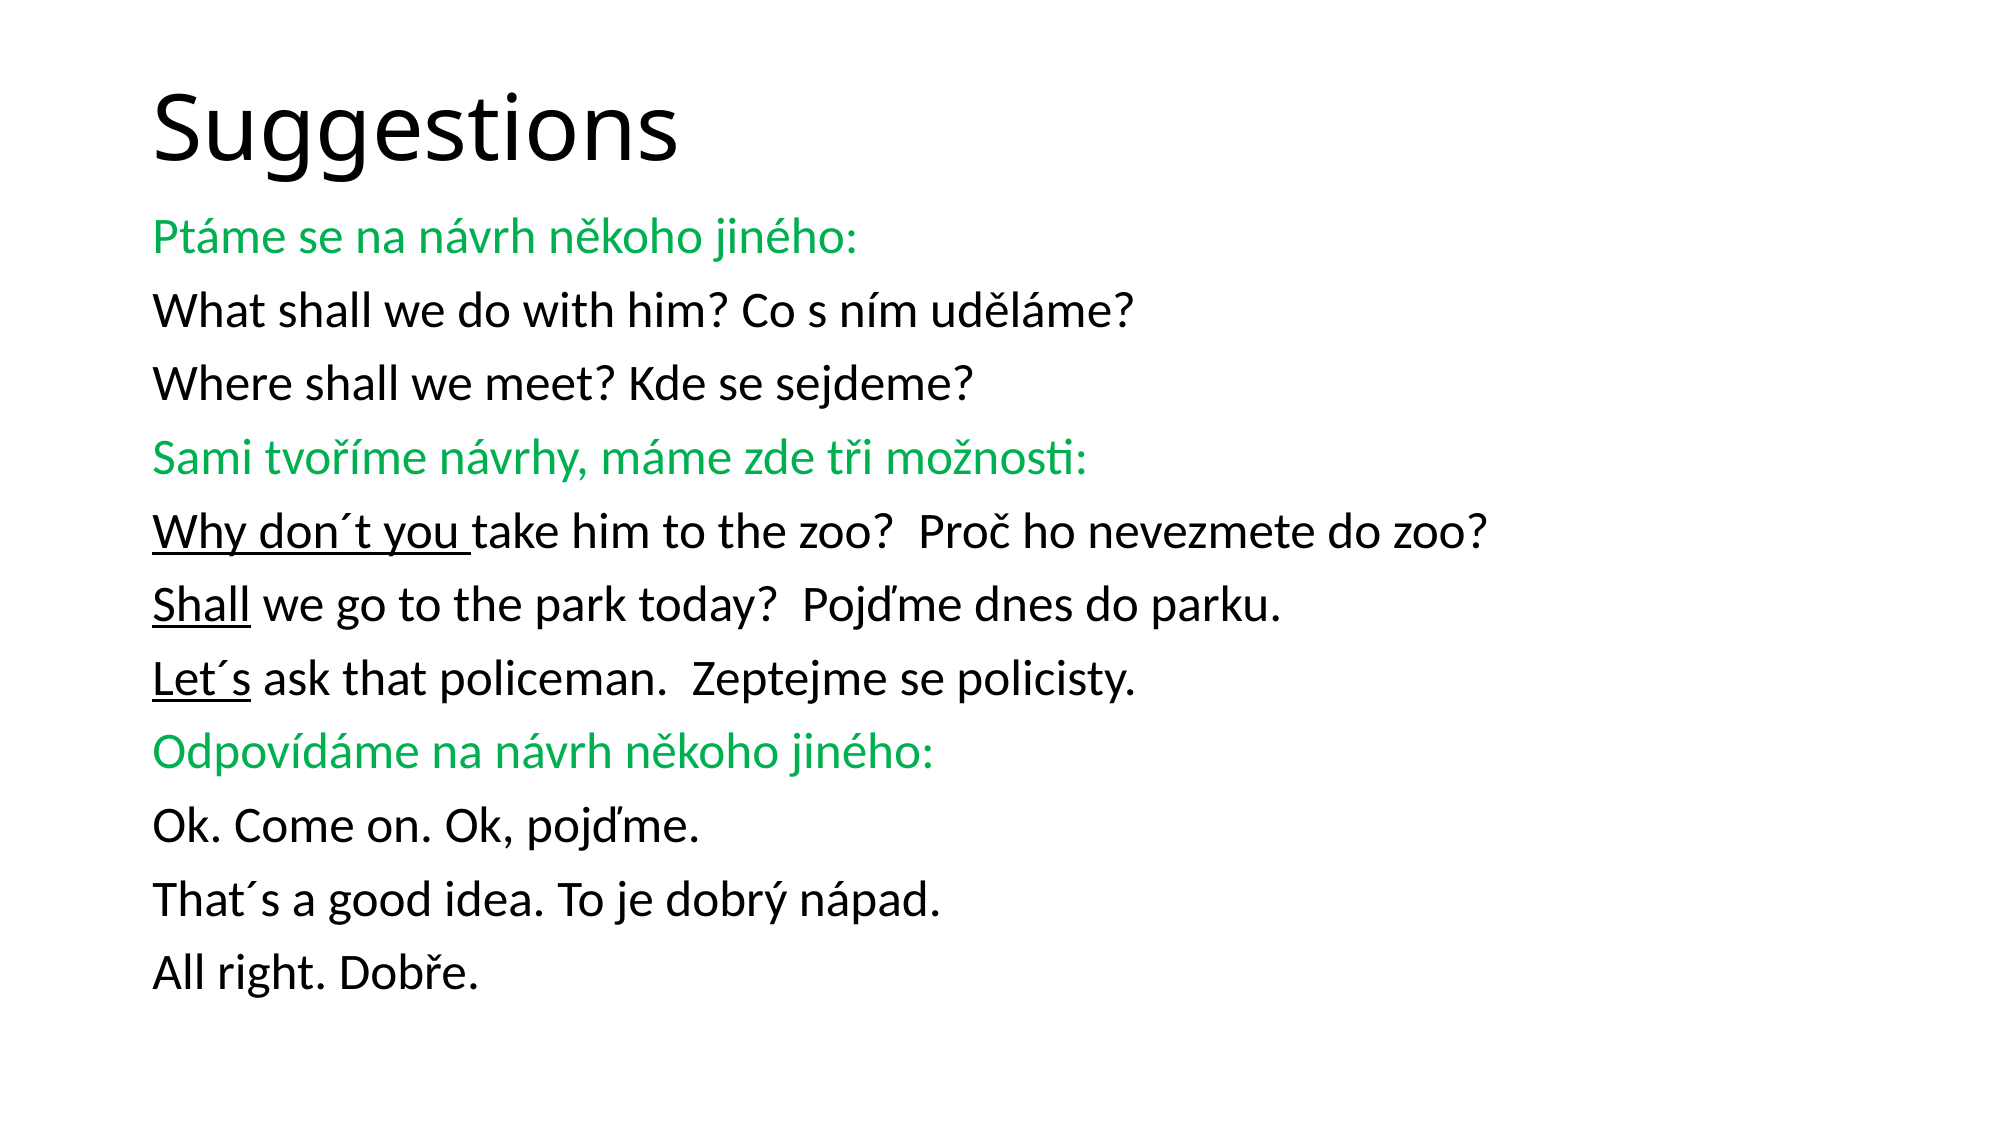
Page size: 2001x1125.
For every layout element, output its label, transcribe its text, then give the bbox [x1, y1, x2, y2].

list Ptáme se na návrh někoho jiného: What shall we do with him? Co s ním uděláme? Where shall we meet? Kde se sejdeme? Sami tvoříme návrhy, máme zde tři možnosti: Why don´t you take him to the zoo? Proč ho nevezmete do zoo? Shall we go to the park today? Pojďme dnes do parku. Let´s ask that policeman. Zeptejme se policisty. Odpovídáme na návrh někoho jiného: Ok. Come on. Ok, pojďme. That´s a good idea. To je dobrý nápad. All right. Dobře. [137, 202, 1863, 1014]
title Suggestions [137, 59, 1863, 202]
